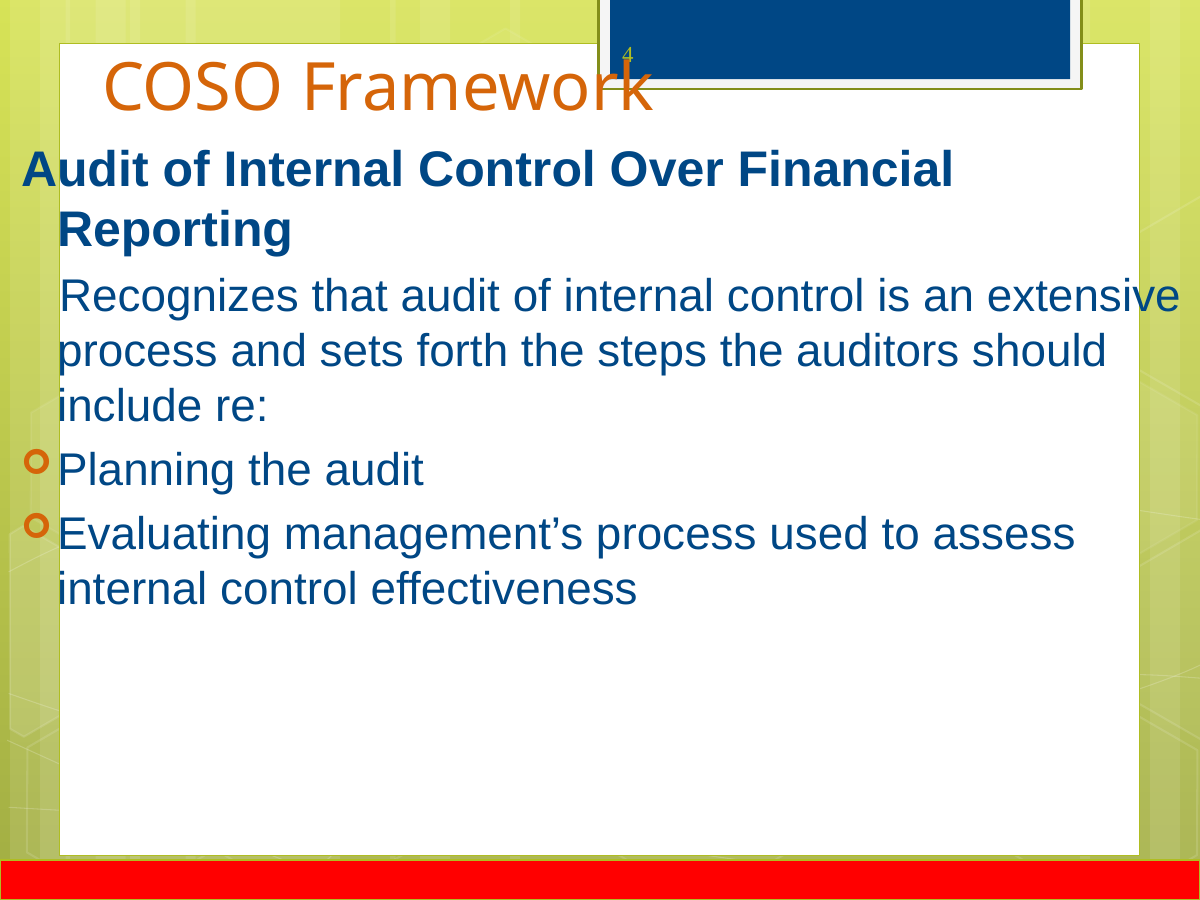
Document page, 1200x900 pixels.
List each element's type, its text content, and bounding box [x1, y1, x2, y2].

text_box [0, 860, 1200, 900]
list Audit of Internal Control Over Financial Reporting Recognizes that audit of internal control is an extensive process and sets forth the steps the auditors should include re: Planning the audit Evaluating management’s process used to assess internal control effectiveness [0, 129, 1200, 750]
title COSO Framework [90, 0, 1110, 129]
